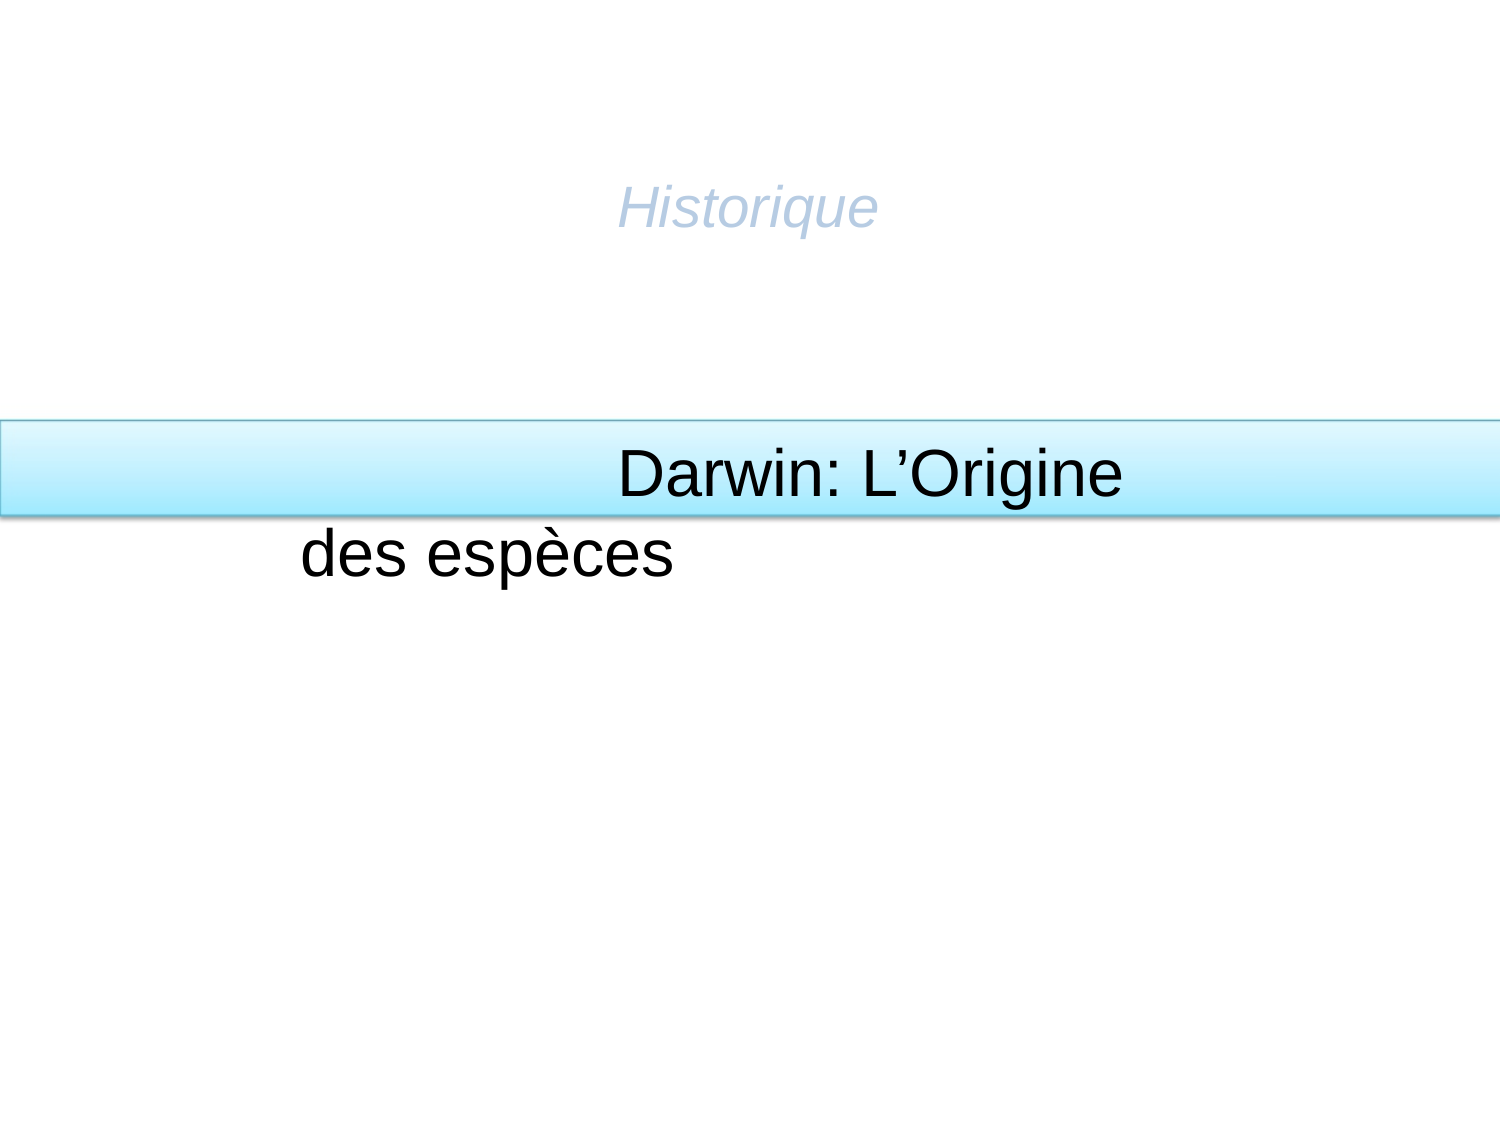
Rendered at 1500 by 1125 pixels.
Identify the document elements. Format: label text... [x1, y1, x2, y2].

text_box Historique Darwin: L’Origine des espèces [300, 168, 1203, 399]
picture [0, 400, 1500, 528]
text_box Historique Darwin: L’Origine des espèces [300, 536, 1203, 590]
